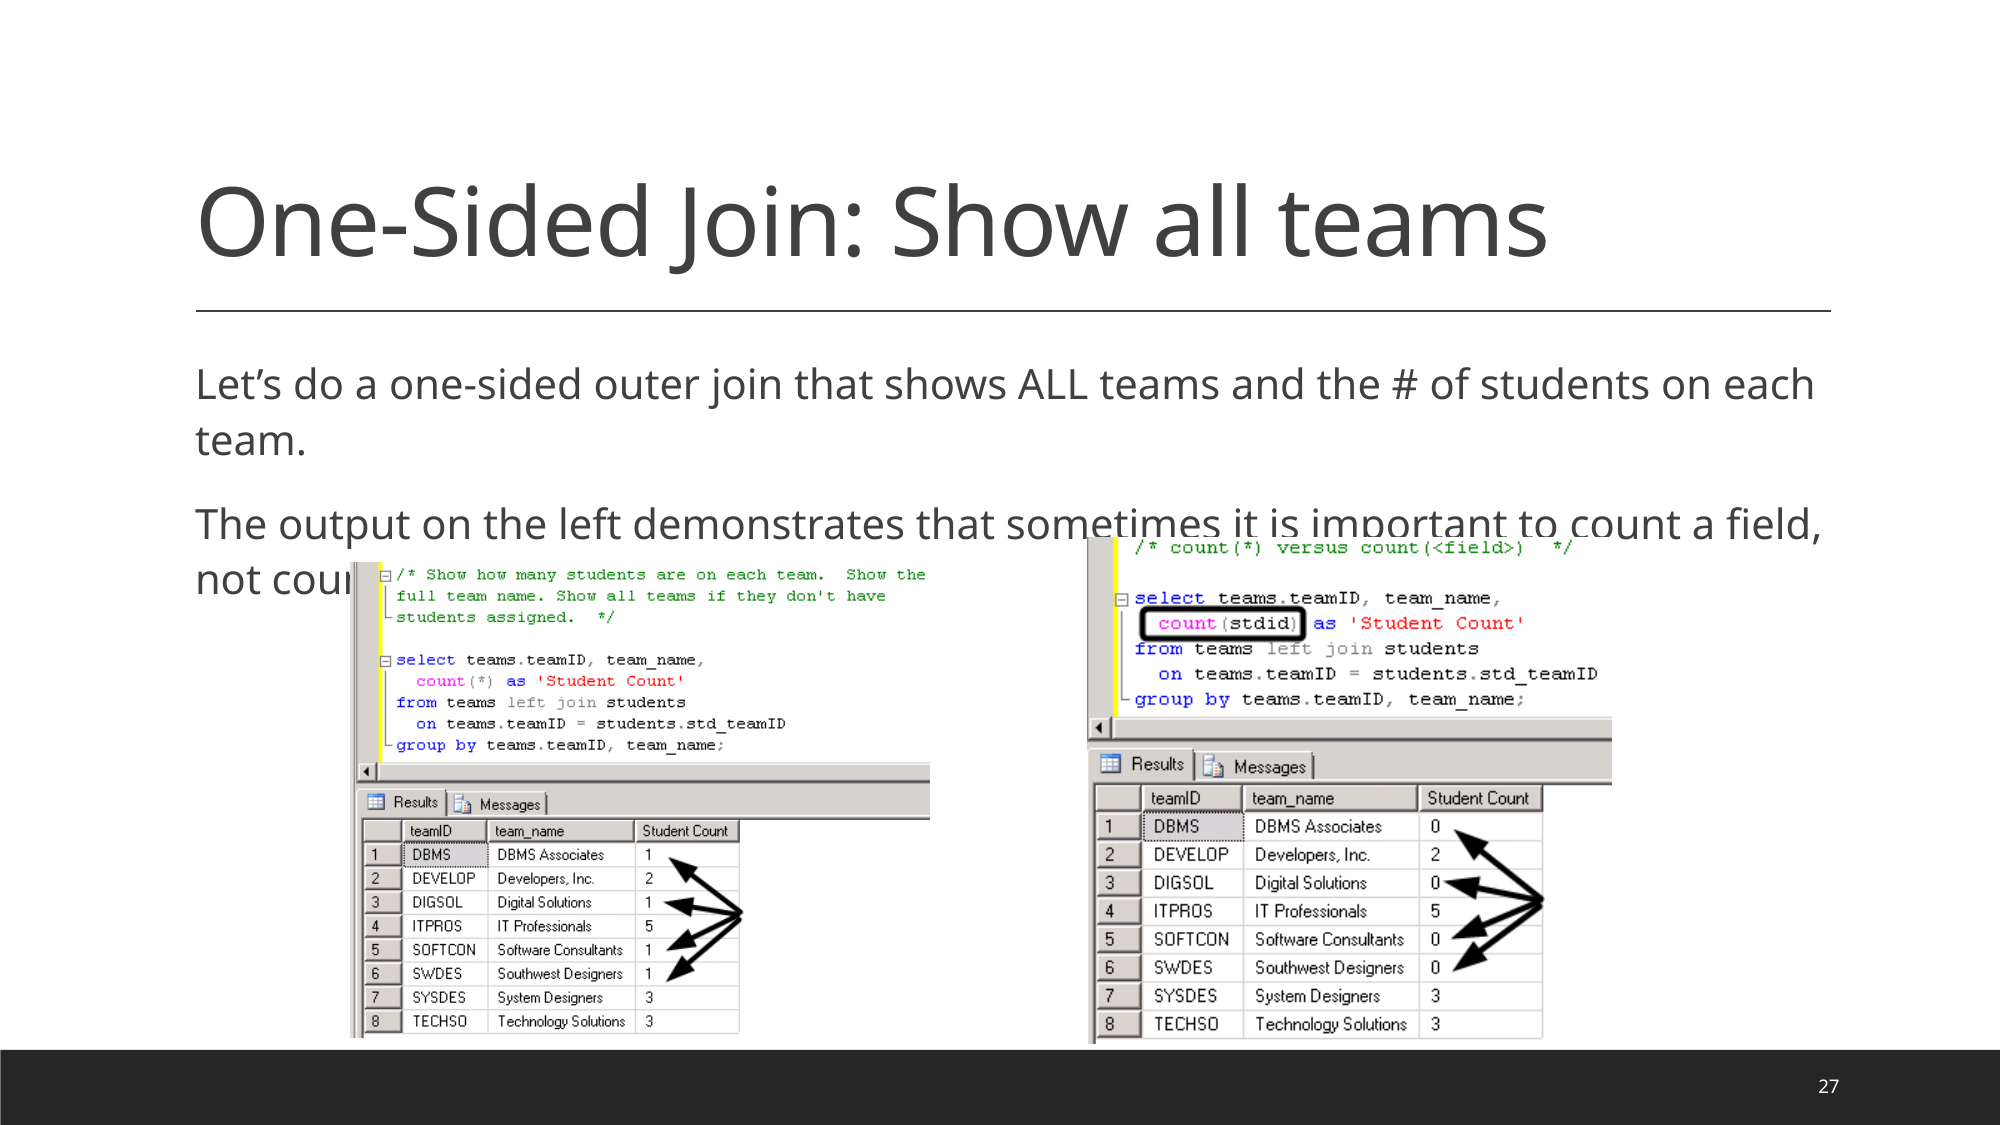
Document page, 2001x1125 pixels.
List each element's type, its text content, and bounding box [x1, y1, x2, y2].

slide_number 27 [1803, 1057, 1932, 1118]
title One-Sided Join: Show all teams [180, 47, 1830, 285]
list Let’s do a one-sided outer join that shows ALL teams and the # of students on each team. The output on the left demonstrates that sometimes it is important to count a field, not count(*). [180, 345, 1830, 963]
picture [349, 561, 931, 1038]
picture [1086, 536, 1612, 1045]
